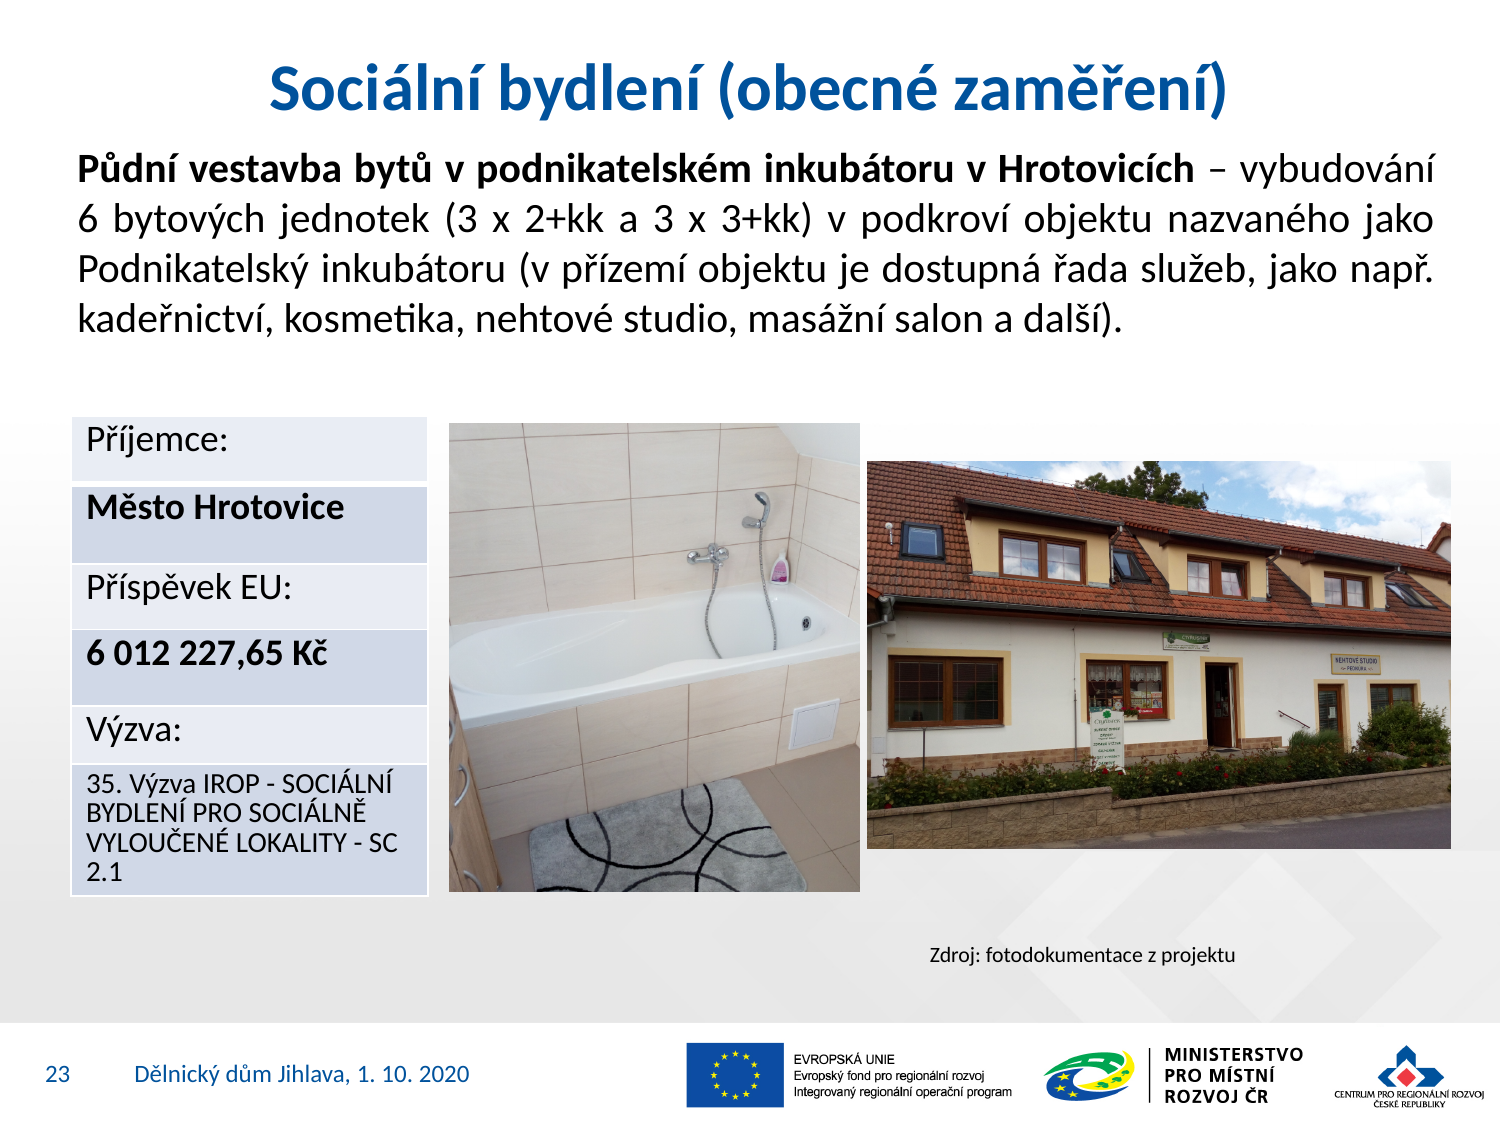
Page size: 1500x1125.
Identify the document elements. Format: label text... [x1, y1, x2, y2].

picture [0, 0, 1500, 1125]
table_cell Výzva: [72, 707, 427, 763]
table_cell 6 012 227,65 Kč [72, 630, 427, 705]
footer Dělnický dům Jihlava, 1. 10. 2020 [119, 1042, 665, 1103]
text_box Zdroj: fotodokumentace z projektu [914, 933, 1316, 975]
table_cell Město Hrotovice [72, 487, 427, 563]
slide_number 23 [30, 1042, 113, 1103]
title Sociální bydlení (obecné zaměření) [75, 15, 1425, 151]
table_header Příjemce: [72, 417, 427, 481]
list Půdní vestavba bytů v podnikatelském inkubátoru v Hrotovicích – vybudování 6 bytových jednotek (3 x 2+kk a 3 x 3+kk) v podkroví objektu nazvaného jako Podnikatelský inkubátoru (v přízemí objektu je dostupná řada služeb, jako např. kadeřnictví, kosmetika, nehtové studio, masážní salon a další). [62, 133, 1451, 961]
table_cell Příspěvek EU: [72, 565, 427, 629]
table_cell 35. Výzva IROP - SOCIÁLNÍ BYDLENÍ PRO SOCIÁLNĚ VYLOUČENÉ LOKALITY - SC 2.1 [72, 765, 427, 895]
